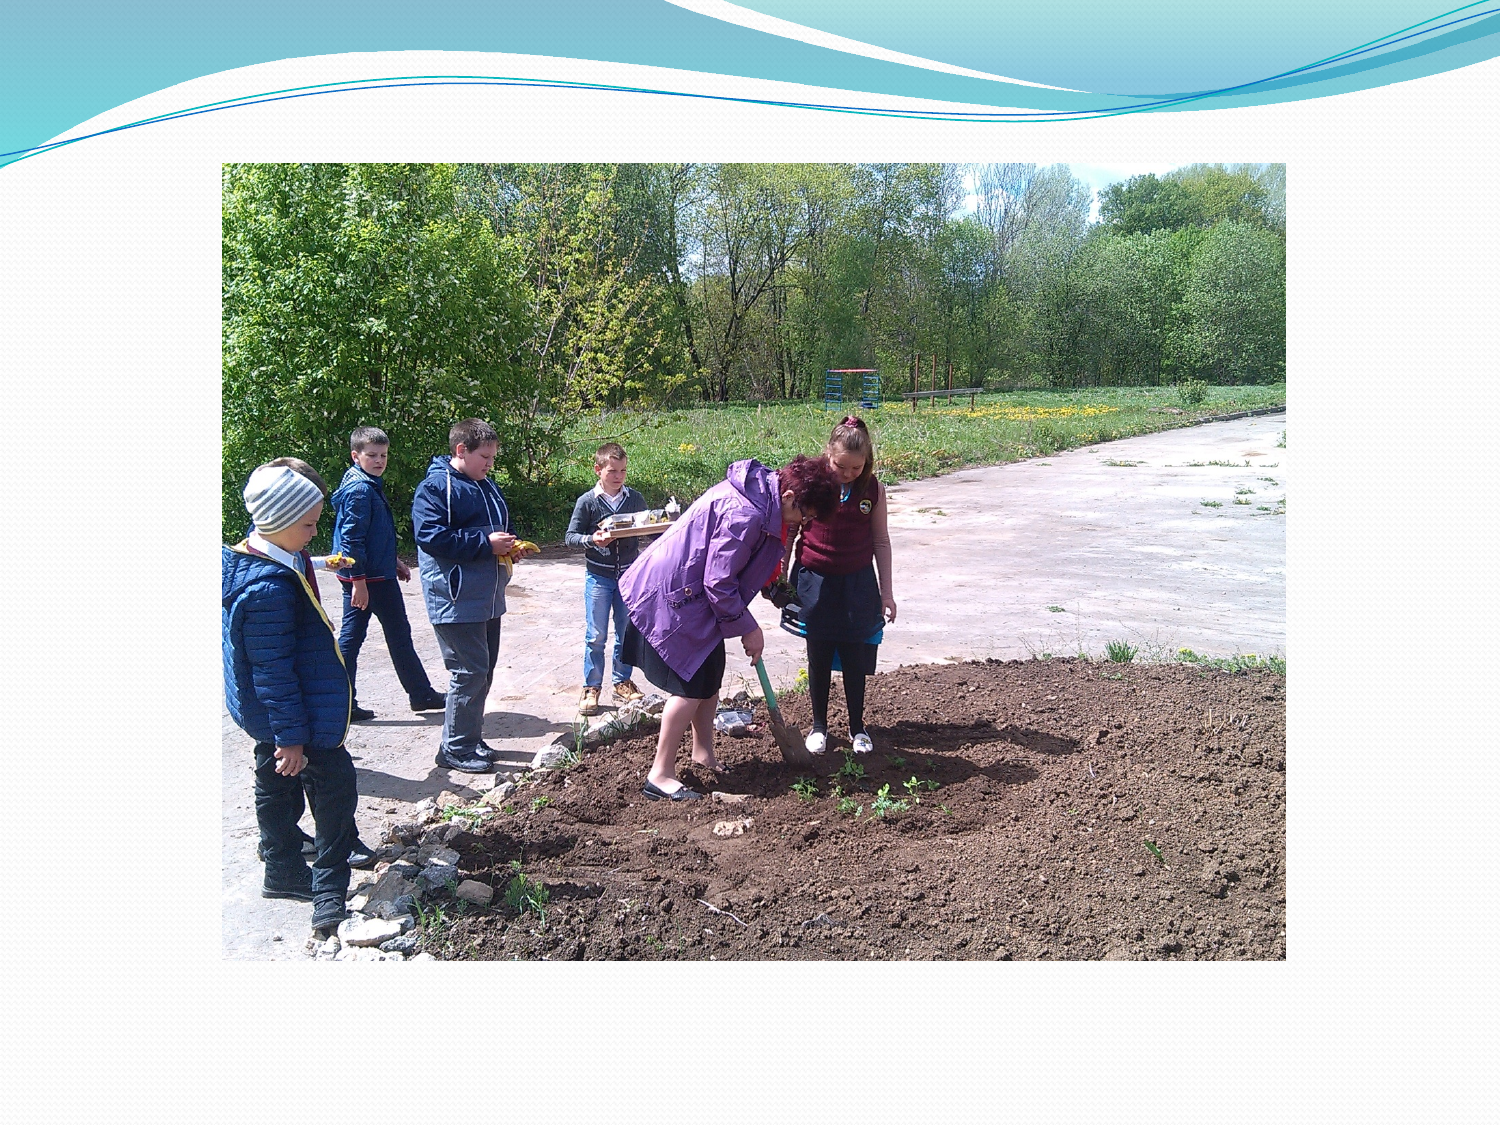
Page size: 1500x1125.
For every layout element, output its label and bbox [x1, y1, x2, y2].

list [222, 163, 1286, 962]
